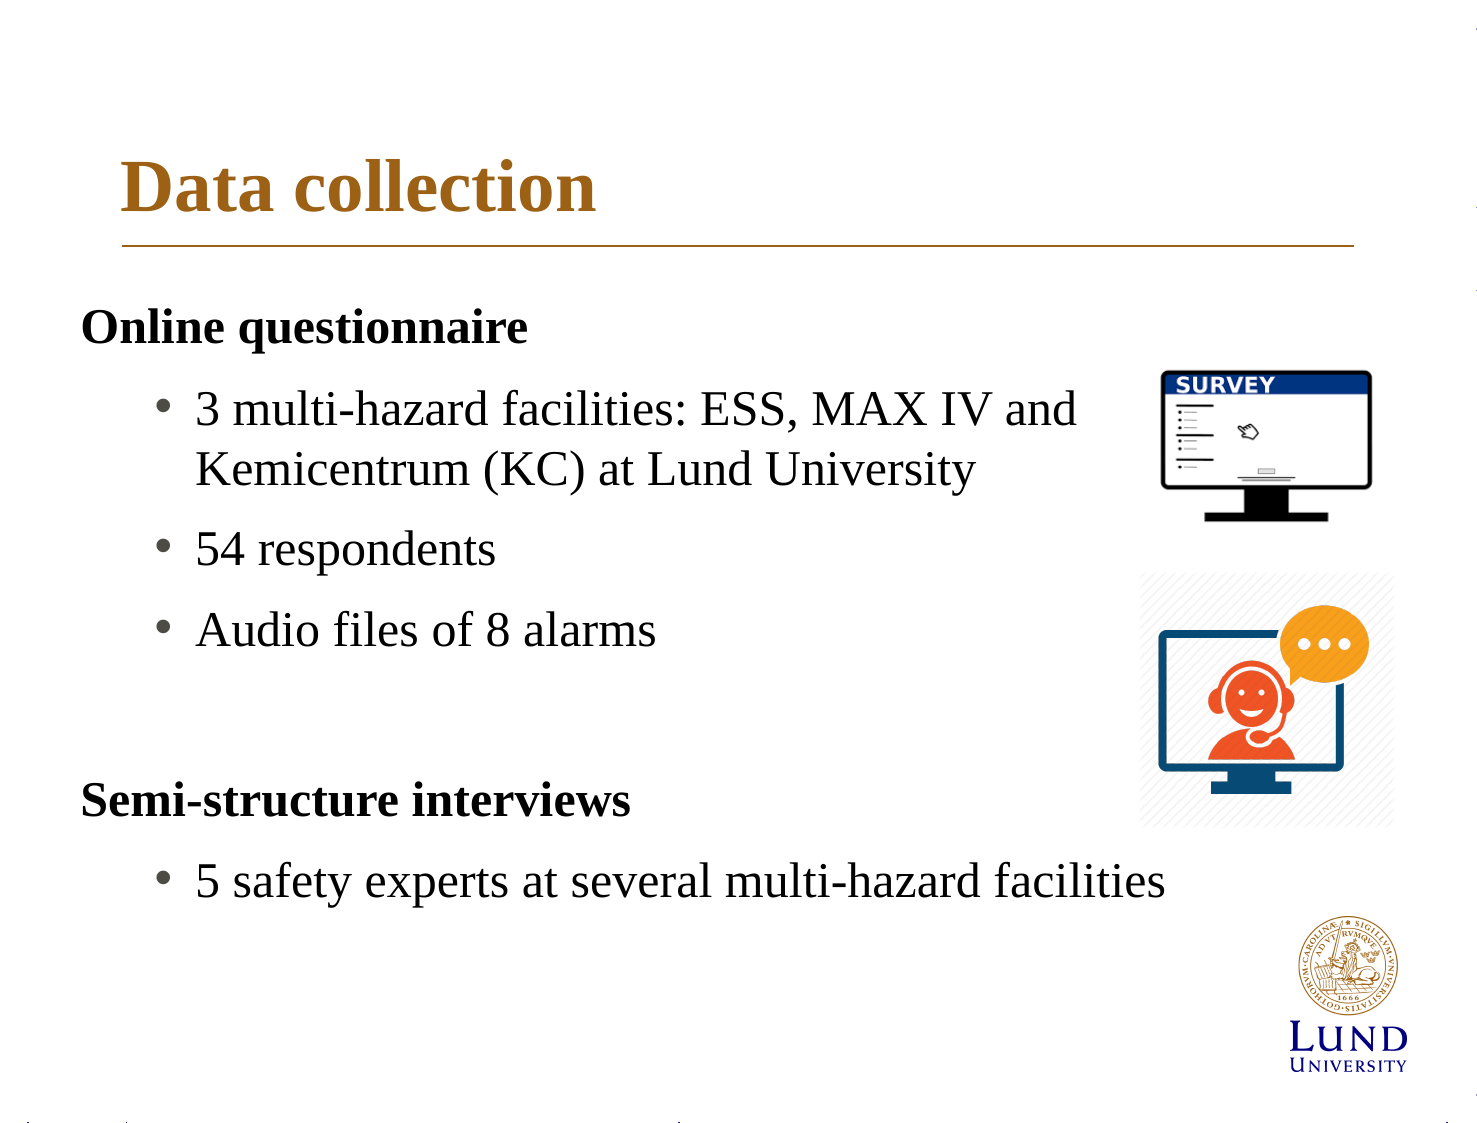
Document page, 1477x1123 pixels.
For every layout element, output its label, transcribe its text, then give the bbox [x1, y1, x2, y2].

picture [1151, 330, 1382, 562]
picture [1290, 916, 1407, 1072]
list Online questionnaire 3 multi-hazard facilities: ESS, MAX IV and Kemicentrum (KC) at Lund University 54 respondents Audio files of 8 alarms Semi-structure interviews 5 safety experts at several multi-hazard facilities [65, 286, 1372, 947]
picture [1137, 570, 1396, 830]
title Data collection [105, 46, 1354, 234]
